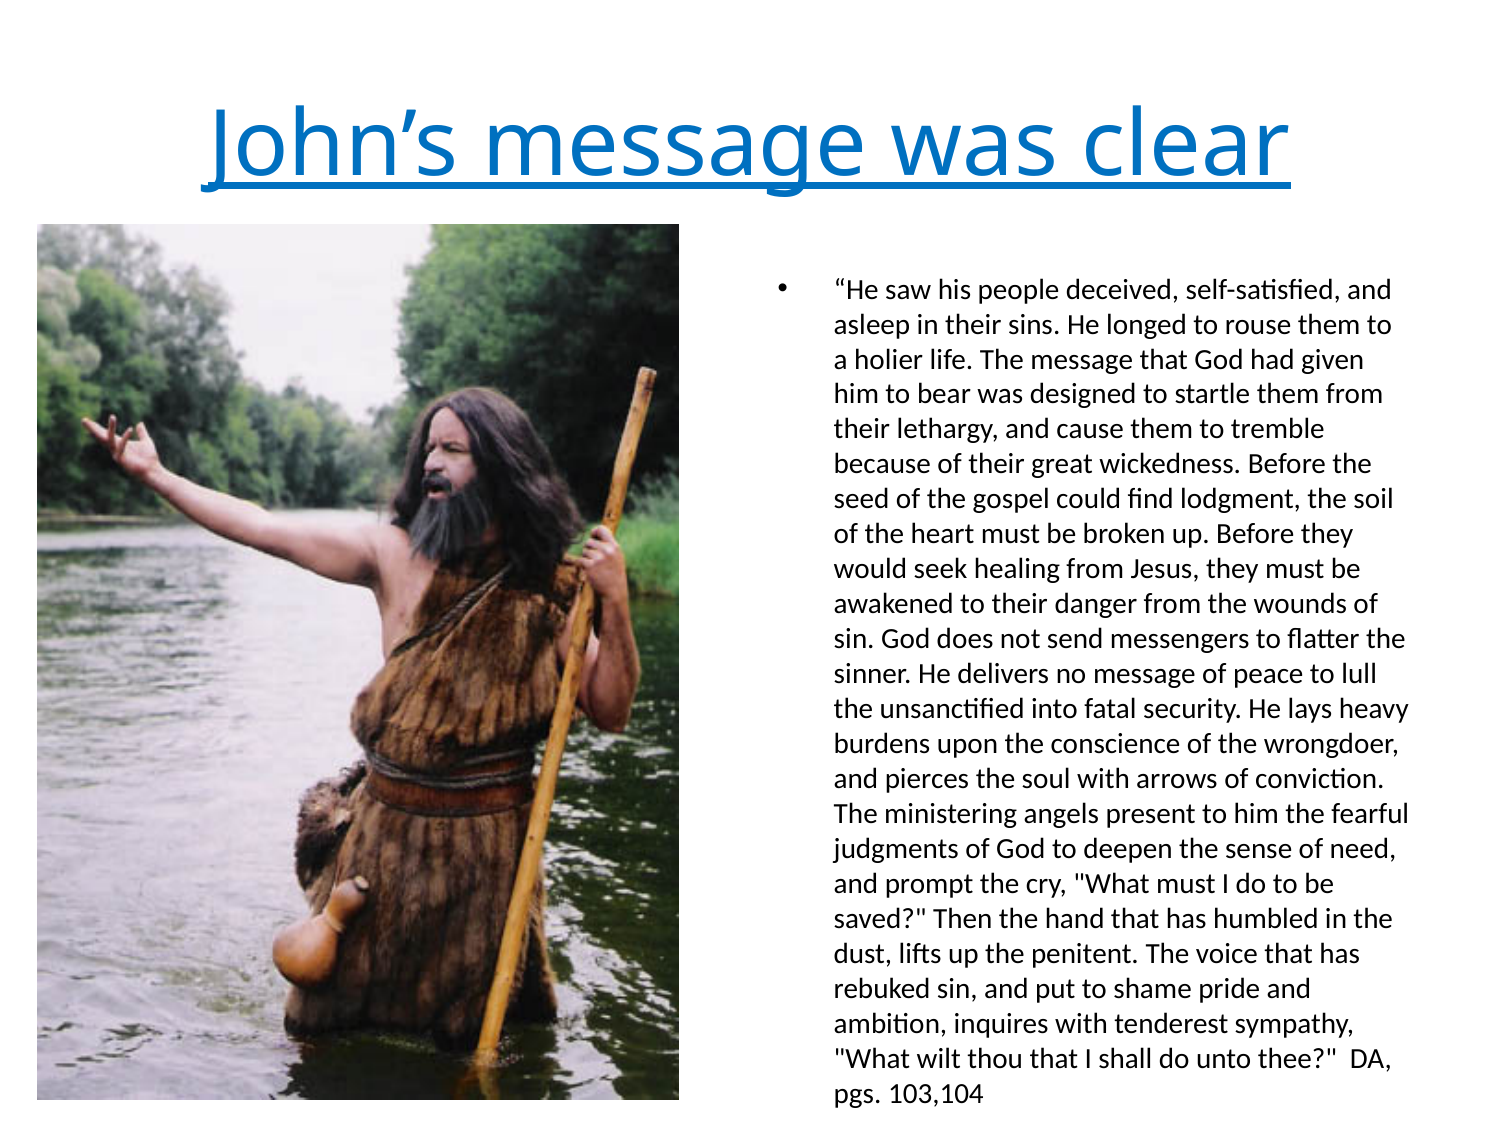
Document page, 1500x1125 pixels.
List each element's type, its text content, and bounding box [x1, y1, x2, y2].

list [37, 224, 679, 1101]
list “He saw his people deceived, self-satisfied, and asleep in their sins. He longed to rouse them to a holier life. The message that God had given him to bear was designed to startle them from their lethargy, and cause them to tremble because of their great wickedness. Before the seed of the gospel could find lodgment, the soil of the heart must be broken up. Before they would seek healing from Jesus, they must be awakened to their danger from the wounds of sin. God does not send messengers to flatter the sinner. He delivers no message of peace to lull the unsanctified into fatal security. He lays heavy burdens upon the conscience of the wrongdoer, and pierces the soul with arrows of conviction. The ministering angels present to him the fearful judgments of God to deepen the sense of need, and prompt the cry, "What must I do to be saved?" Then the hand that has humbled in the dust, lifts up the penitent. The voice that has rebuked sin, and put to shame pride and ambition, inquires with tenderest sympathy, "What wilt thou that I shall do unto thee?" DA, pgs. 103,104 [762, 262, 1425, 1005]
title John’s message was clear [75, 45, 1425, 233]
